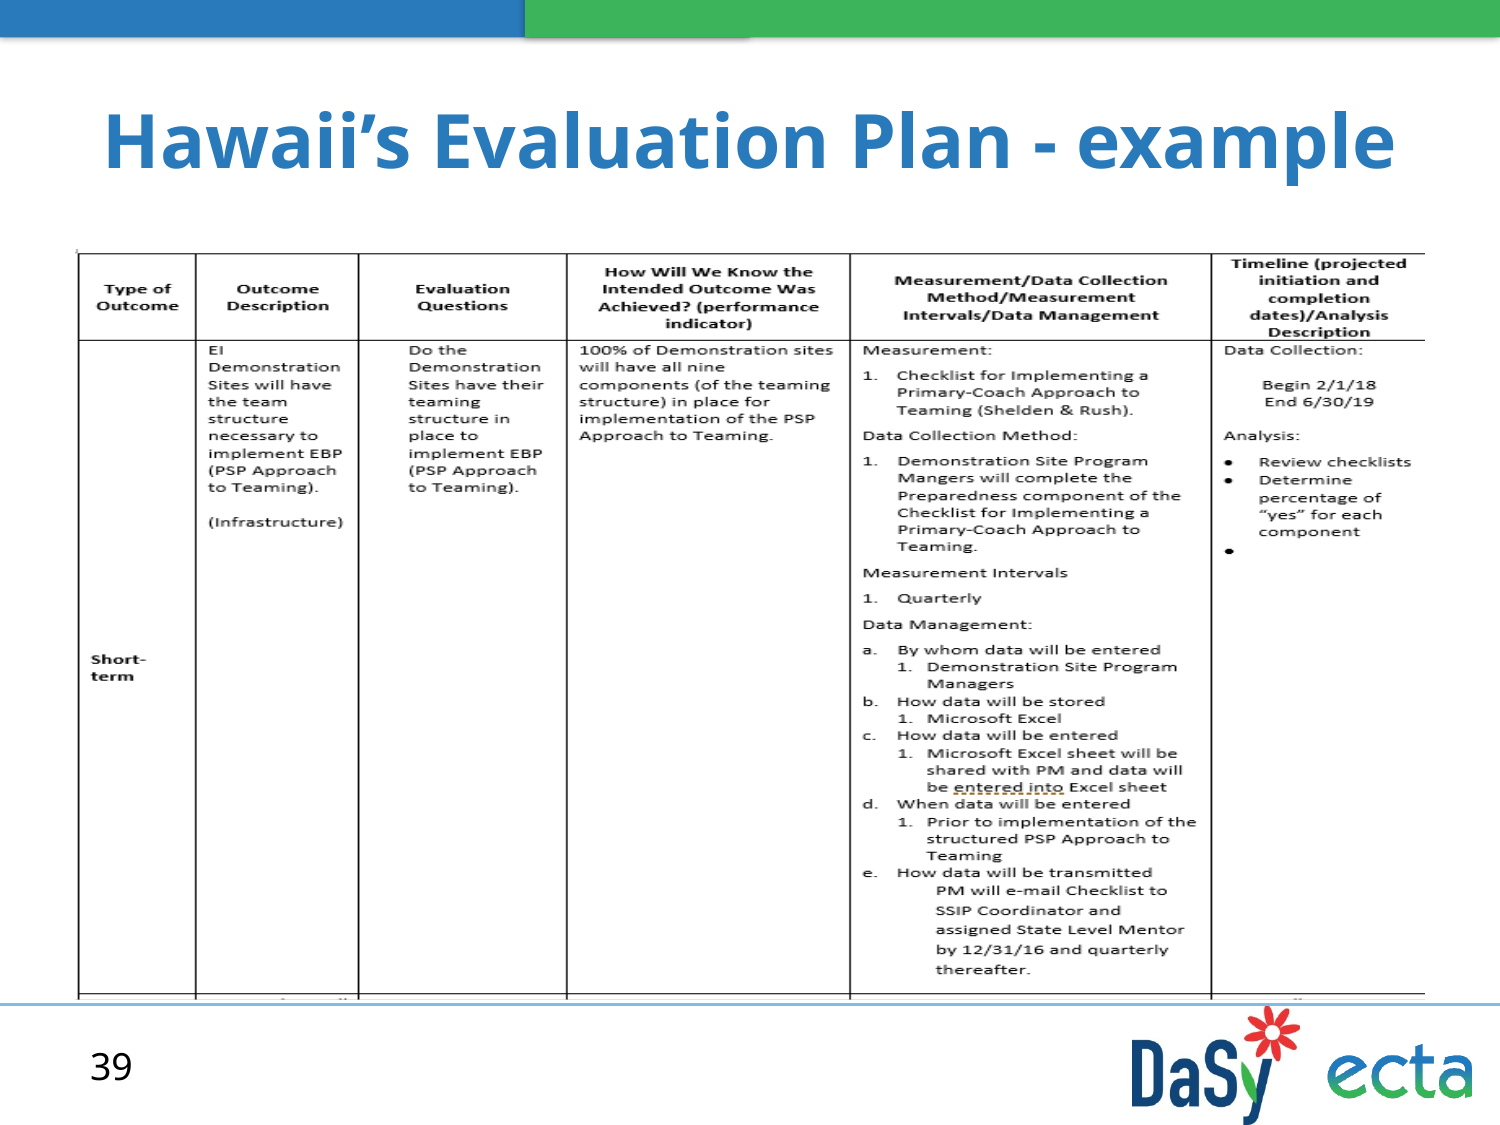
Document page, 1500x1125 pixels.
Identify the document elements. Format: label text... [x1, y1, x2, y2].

title Hawaii’s Evaluation Plan - example [74, 44, 1426, 234]
picture [1132, 1006, 1300, 1125]
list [74, 249, 1426, 1001]
slide_number 39 [75, 1038, 425, 1098]
picture [1312, 1037, 1487, 1105]
